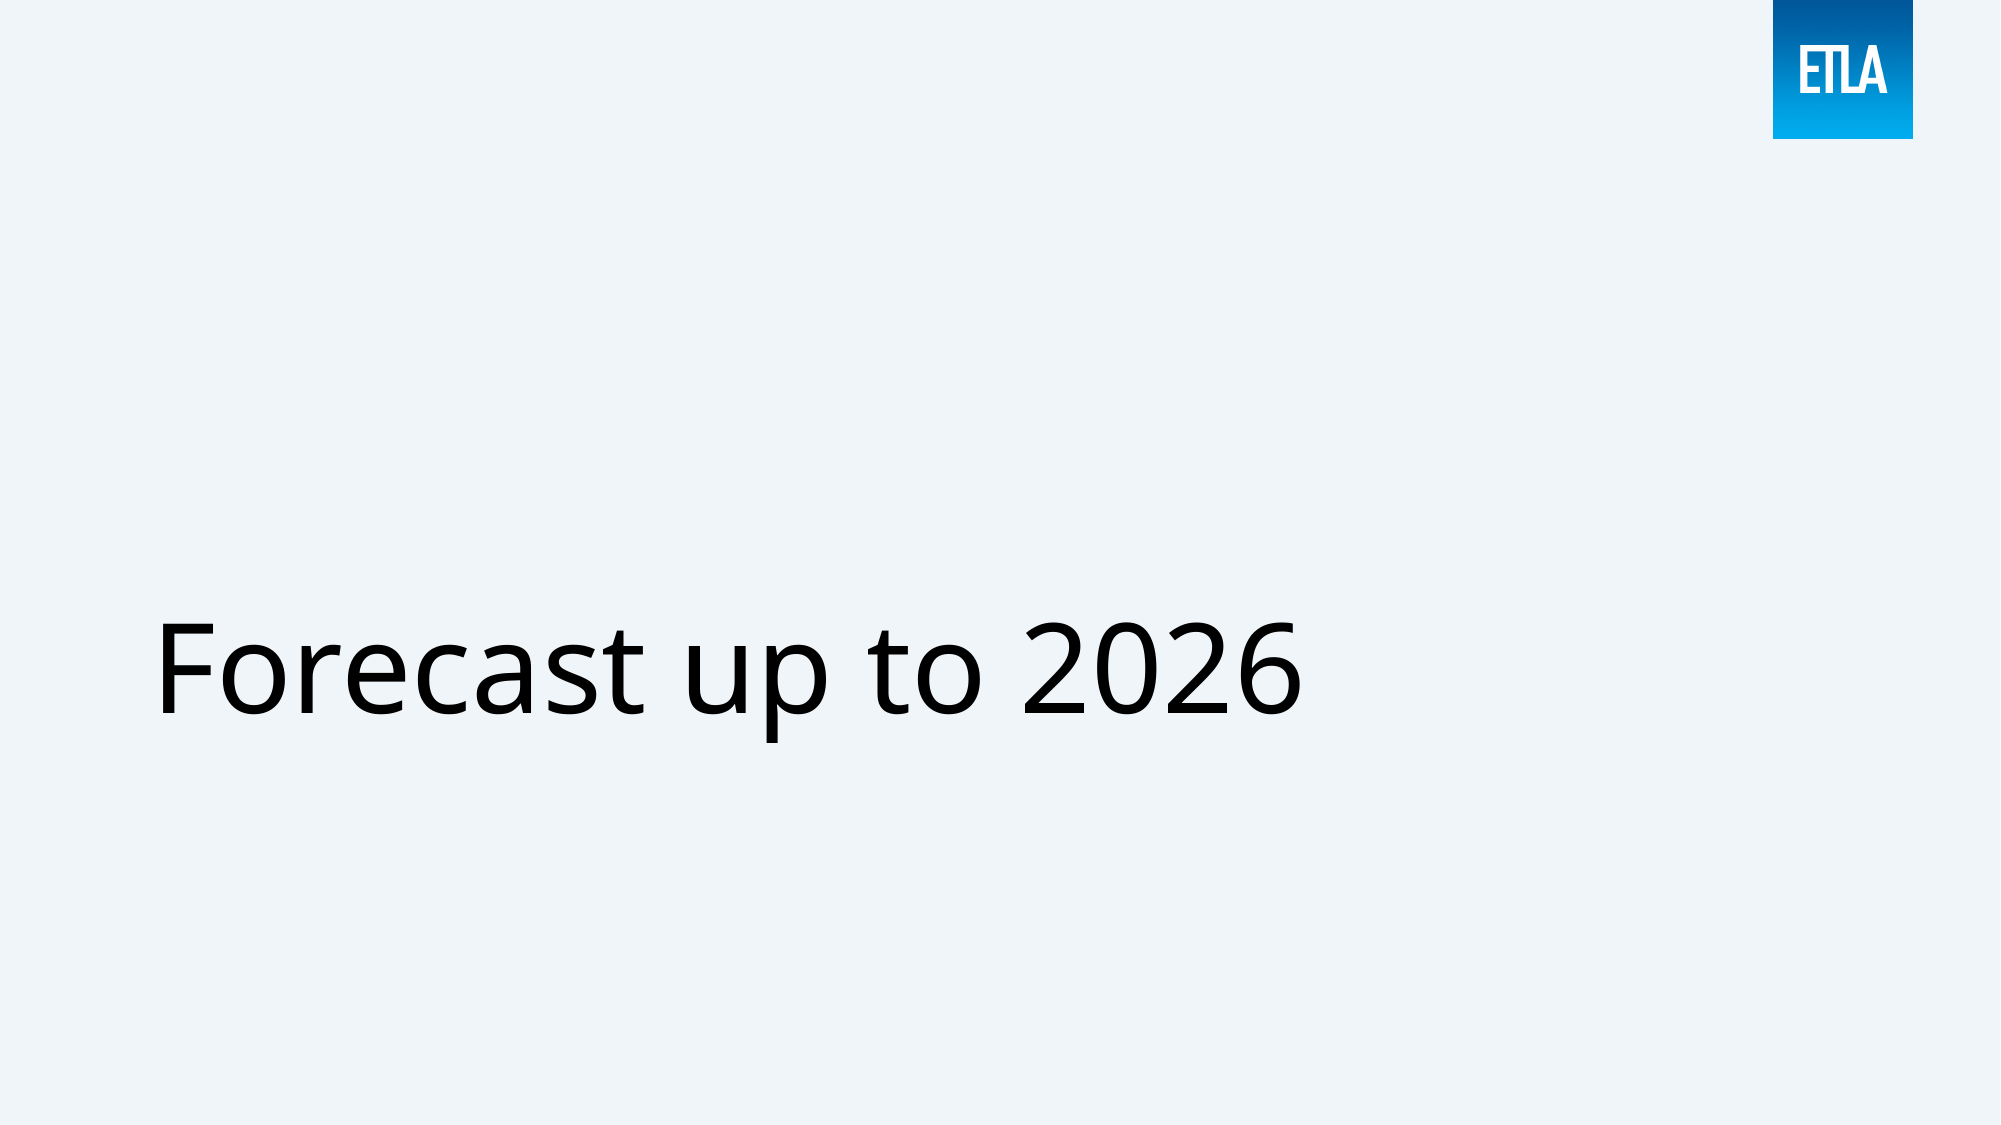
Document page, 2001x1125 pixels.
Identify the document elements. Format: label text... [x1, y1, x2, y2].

title Forecast up to 2026 [136, 280, 1862, 749]
picture [1773, 0, 1913, 92]
